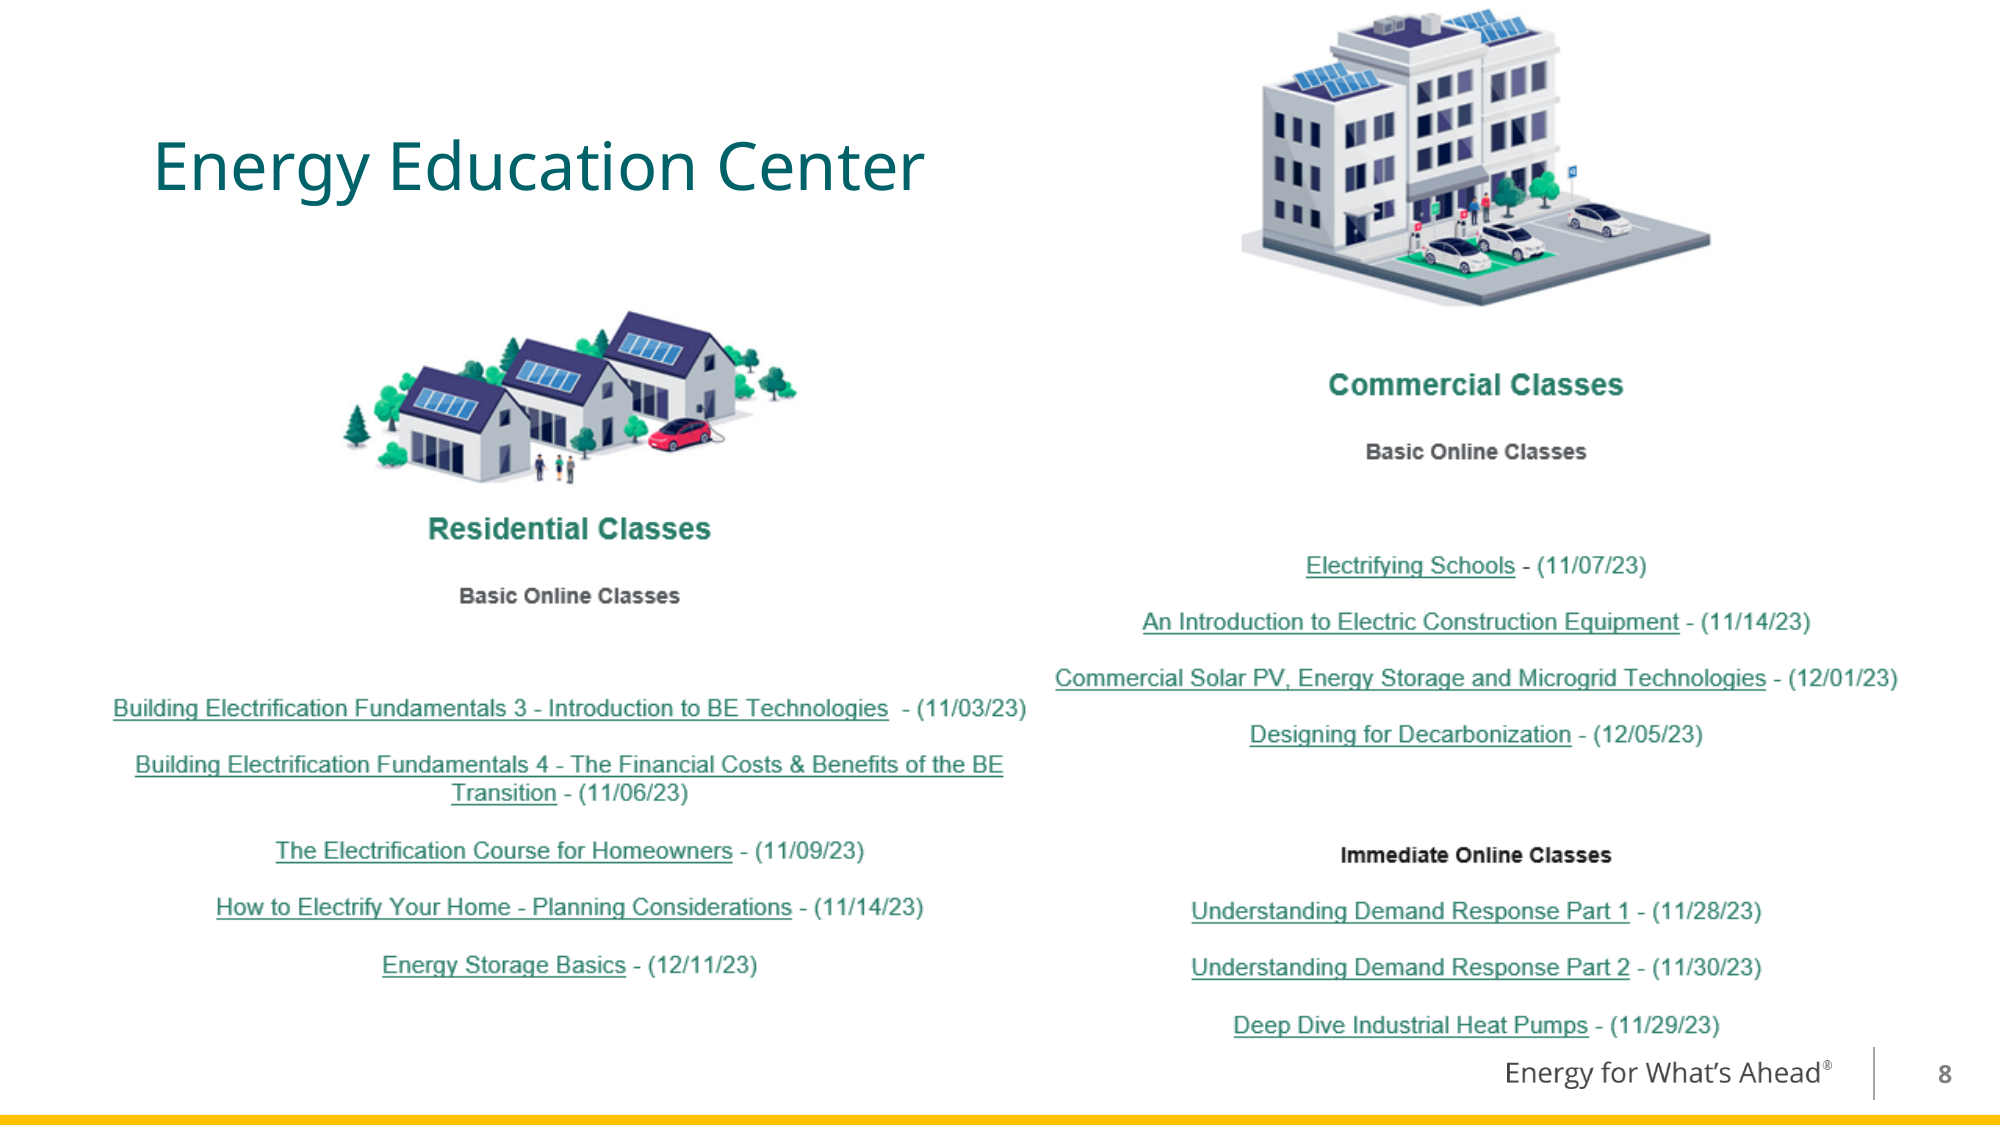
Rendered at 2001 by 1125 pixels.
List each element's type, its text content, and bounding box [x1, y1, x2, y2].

title Energy Education Center [137, 59, 1026, 239]
picture [82, 3, 1912, 1046]
slide_number 8 [1854, 1045, 1968, 1106]
picture [1507, 1060, 1832, 1089]
